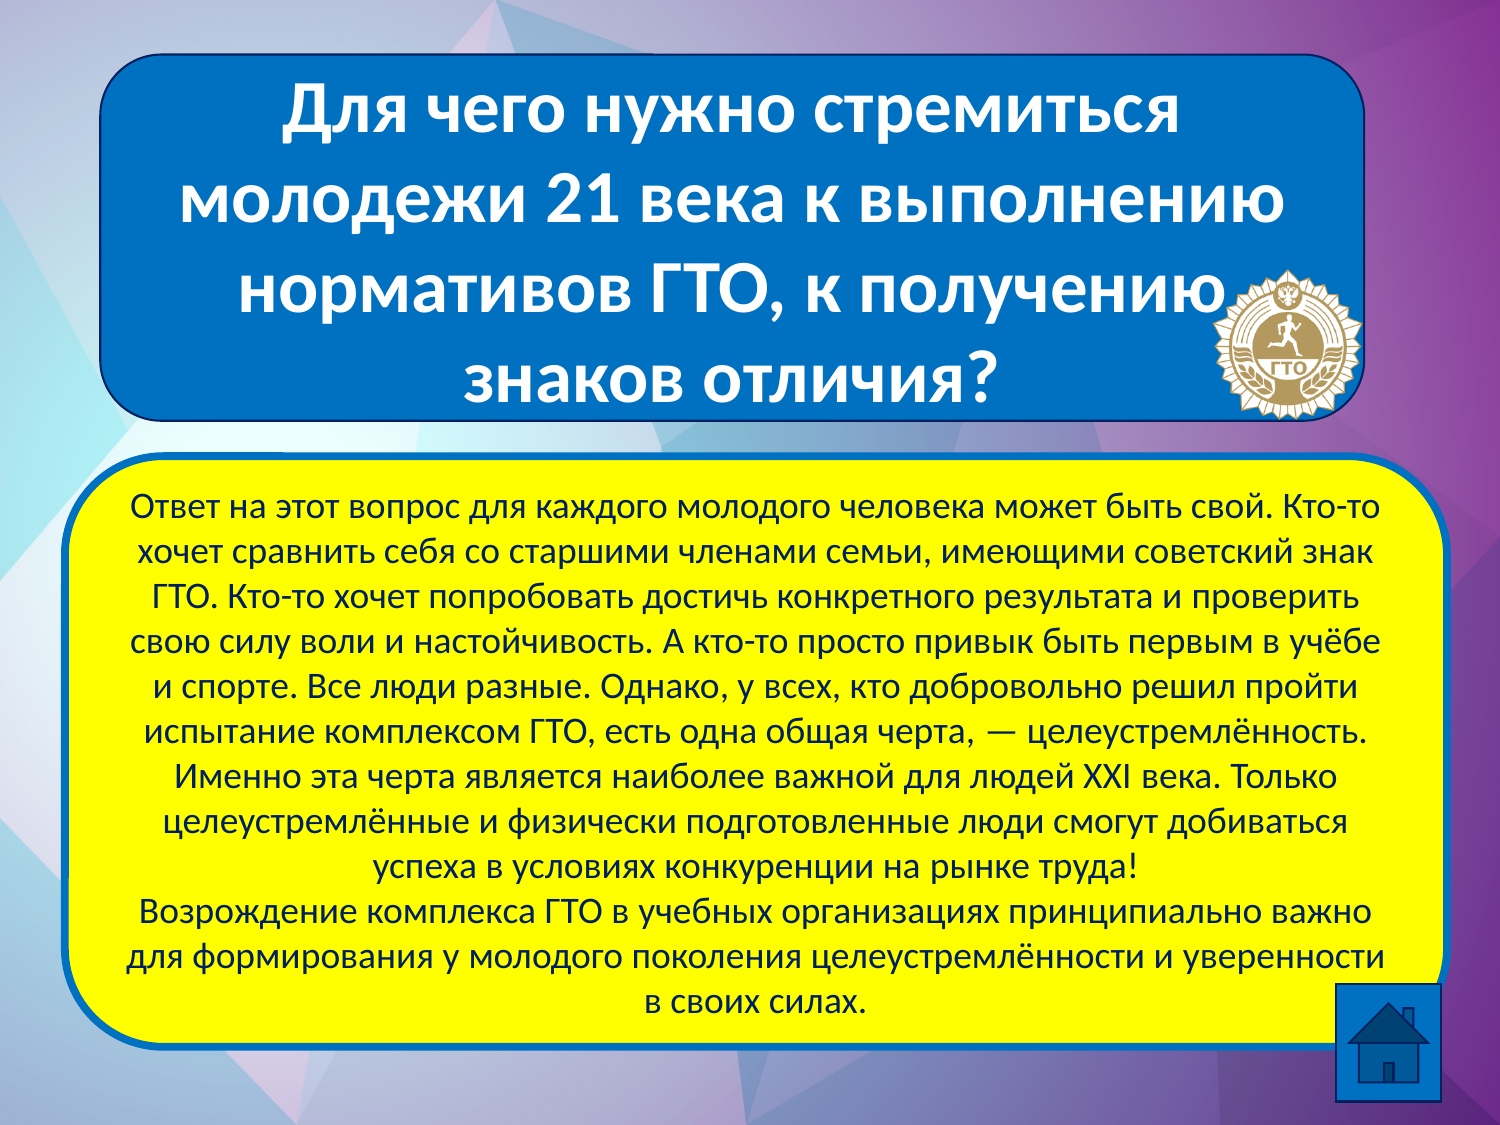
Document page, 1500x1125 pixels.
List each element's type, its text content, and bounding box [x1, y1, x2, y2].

text_box Для чего нужно стремиться молодежи 21 века к выполнению нормативов ГТО, к получению знаков отличия? [99, 53, 1366, 422]
text_box [1335, 983, 1442, 1103]
text_box Ответ на этот вопрос для каждого молодого человека может быть свой. Кто-то хочет сравнить себя со старшими членами семьи, имеющими советский знак ГТО. Кто-то хочет попробовать достичь конкретного результата и проверить свою силу воли и настойчивость. А кто-то просто привык быть первым в учёбе и спорте. Все люди разные. Однако, у всех, кто добровольно решил пройти испытание комплексом ГТО, есть одна общая черта, — целеустремлённость. Именно эта черта является наиболее важной для людей XXI века. Только целеустремлённые и физически подготовленные люди смогут добиваться успеха в условиях конкуренции на рынке труда! Возрождение комплекса ГТО в учебных организациях принципиально важно для формирования у молодого поколения целеустремлённости и уверенности в своих силах. [63, 455, 1449, 1048]
picture [0, 0, 1500, 1125]
